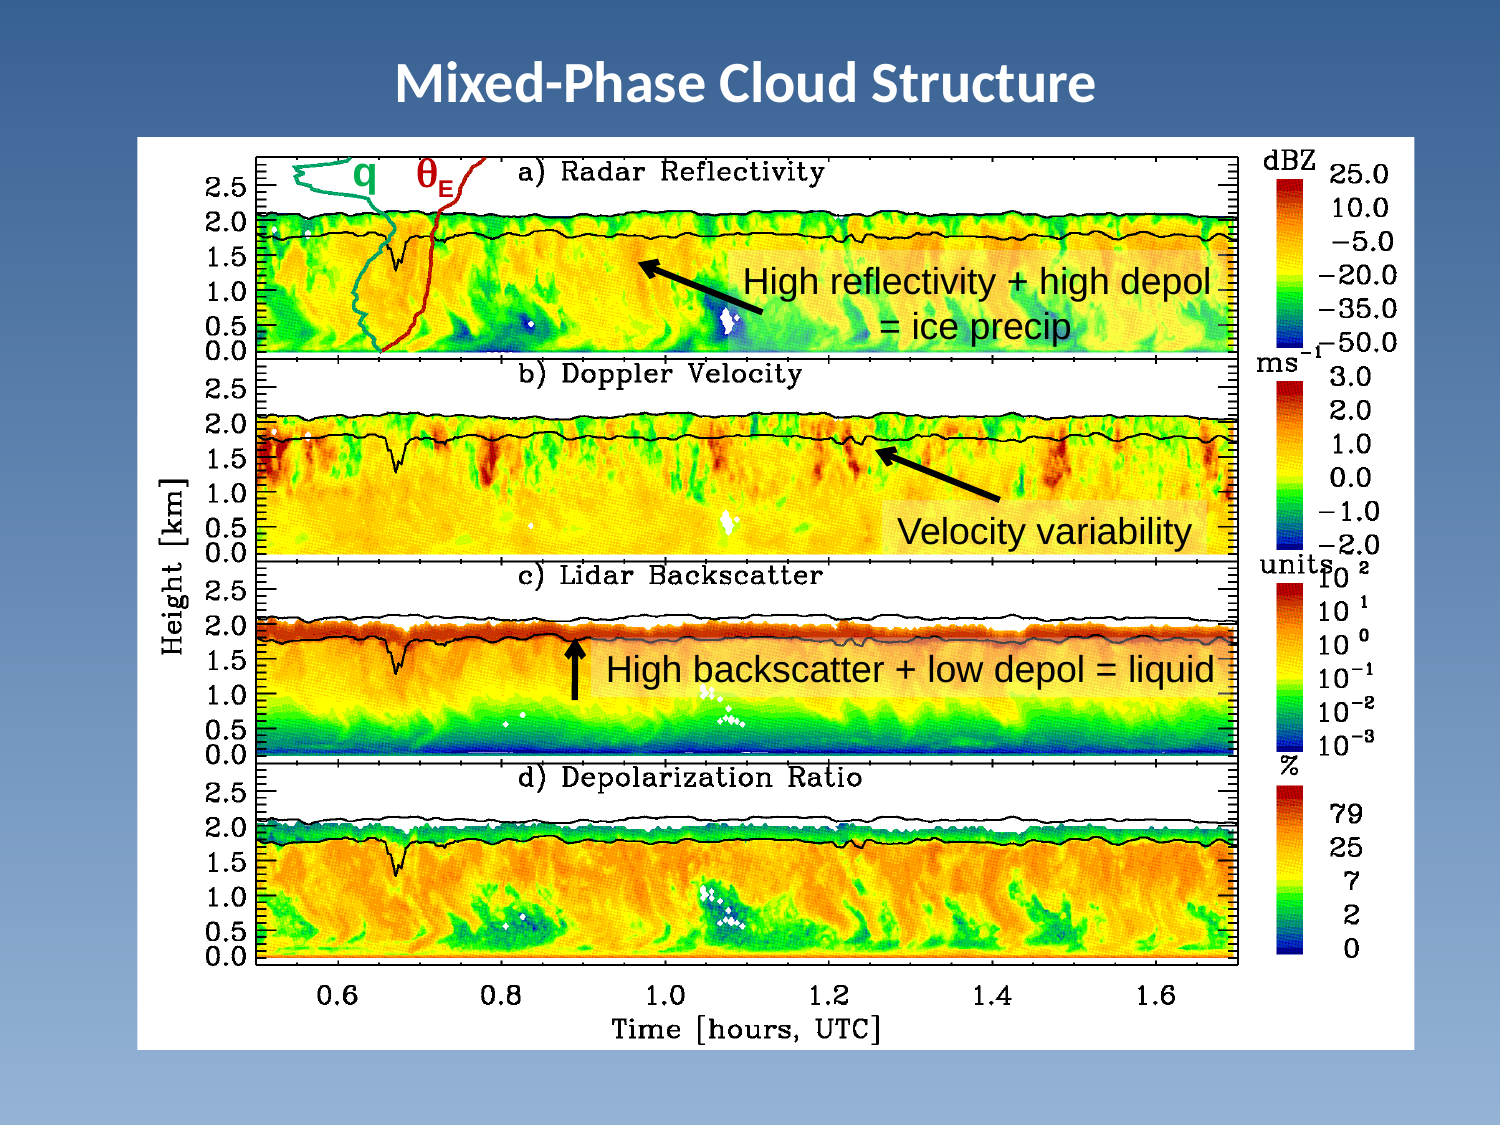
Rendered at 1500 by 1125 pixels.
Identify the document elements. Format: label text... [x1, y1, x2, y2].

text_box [874, 449, 1000, 501]
text_box Mixed-Phase Cloud Structure [379, 36, 1112, 122]
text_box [637, 262, 763, 313]
picture [137, 137, 1415, 1051]
